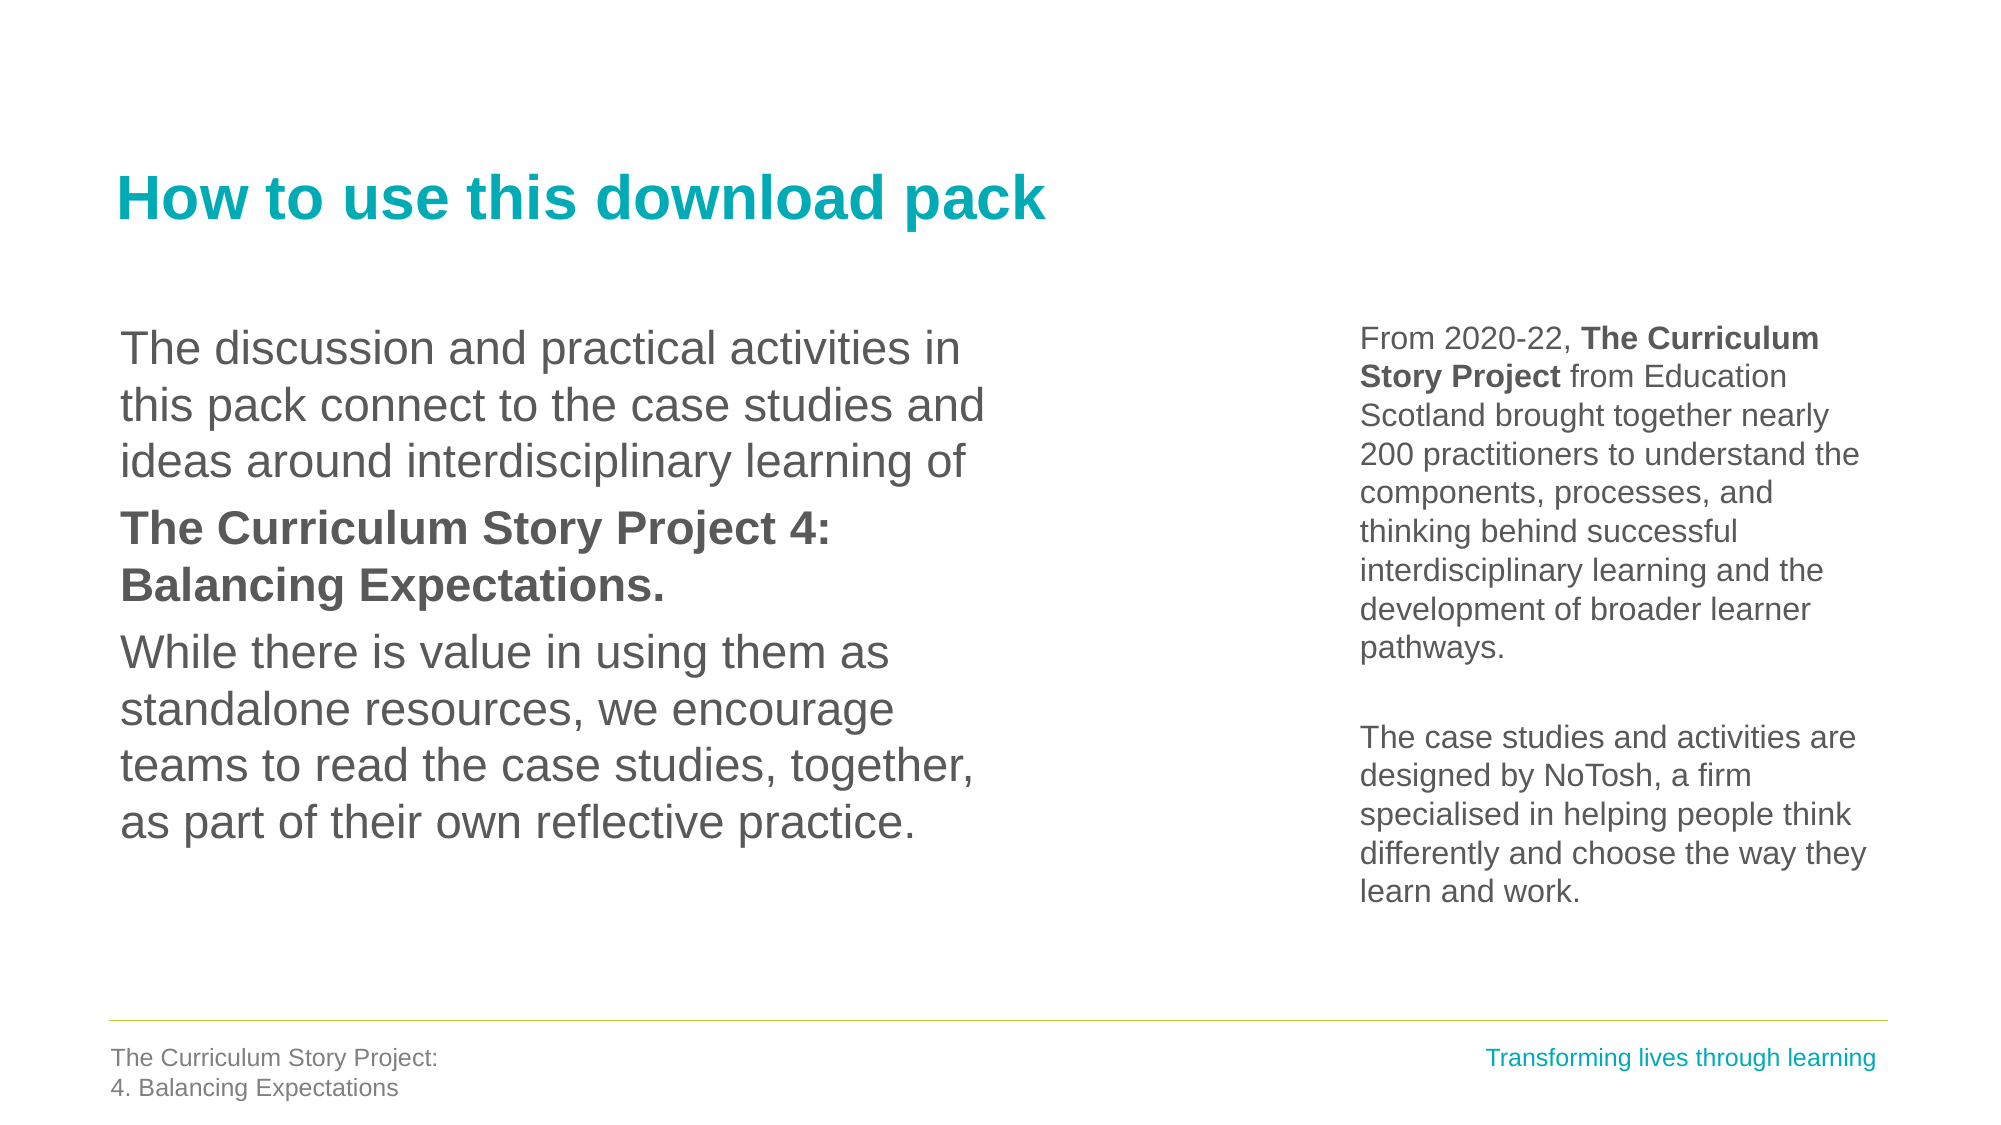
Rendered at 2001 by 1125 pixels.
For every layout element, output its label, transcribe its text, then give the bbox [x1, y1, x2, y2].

list The discussion and practical activities in this pack connect to the case studies and ideas around interdisciplinary learning of The Curriculum Story Project 4: Balancing Expectations. While there is value in using them as standalone resources, we encourage teams to read the case studies, together, as part of their own reflective practice. [111, 309, 997, 918]
title How to use this download pack [108, 135, 1888, 254]
text_box From 2020-22, The Curriculum Story Project from Education Scotland brought together nearly 200 practitioners to understand the components, processes, and thinking behind successful interdisciplinary learning and the development of broader learner pathways. The case studies and activities are designed by NoTosh, a firm specialised in helping people think differently and choose the way they learn and work. [1352, 309, 1876, 917]
